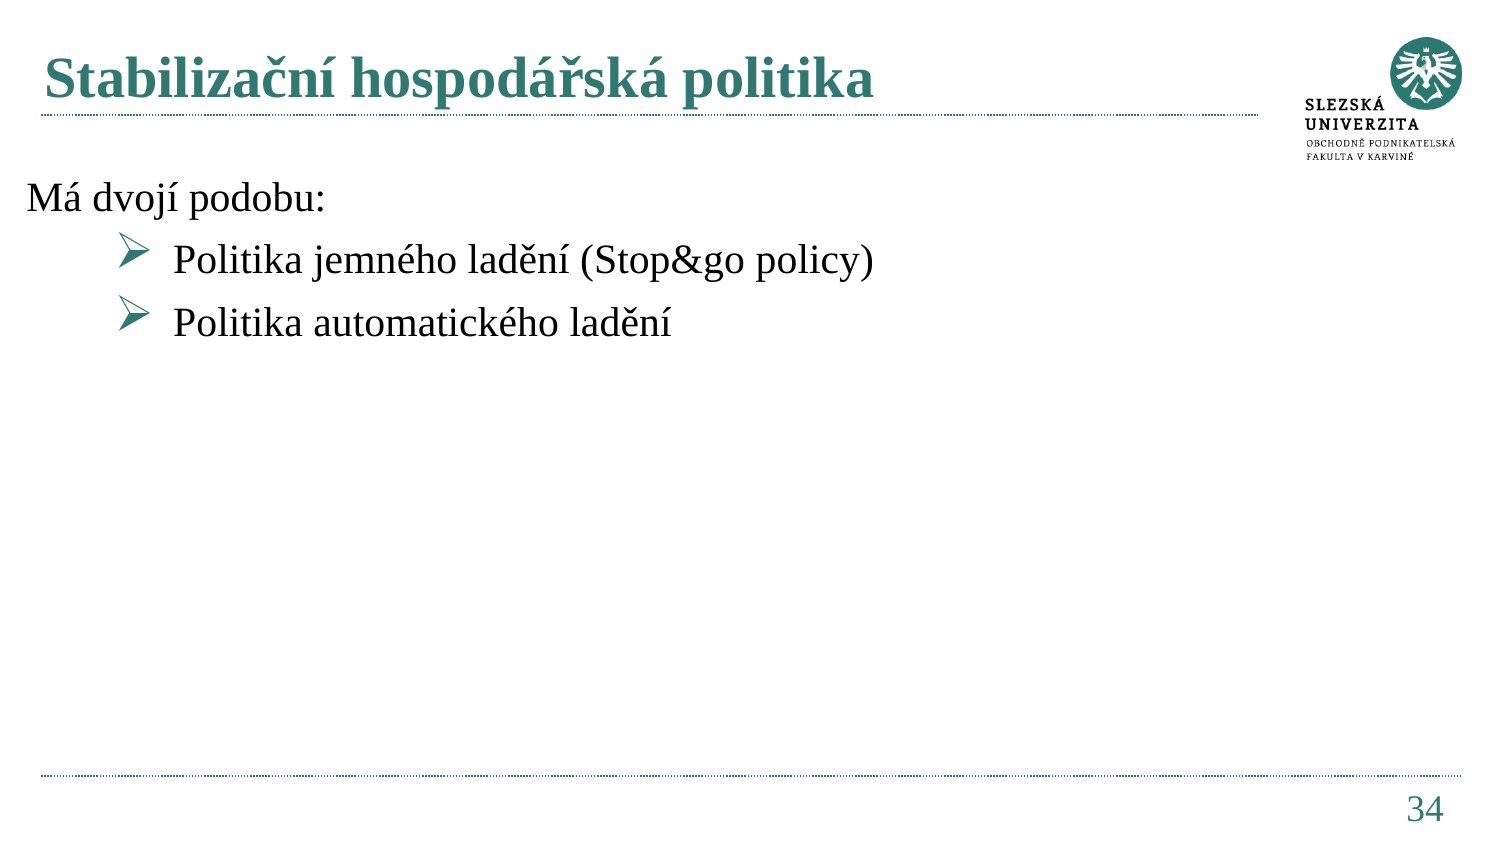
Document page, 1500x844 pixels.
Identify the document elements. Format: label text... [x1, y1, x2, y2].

picture [1305, 37, 1462, 160]
slide_number 34 [1281, 776, 1459, 822]
title Stabilizační hospodářská politika [29, 32, 1247, 116]
list Má dvojí podobu: Politika jemného ladění (Stop&go policy) Politika automatického ladění [11, 161, 1371, 746]
